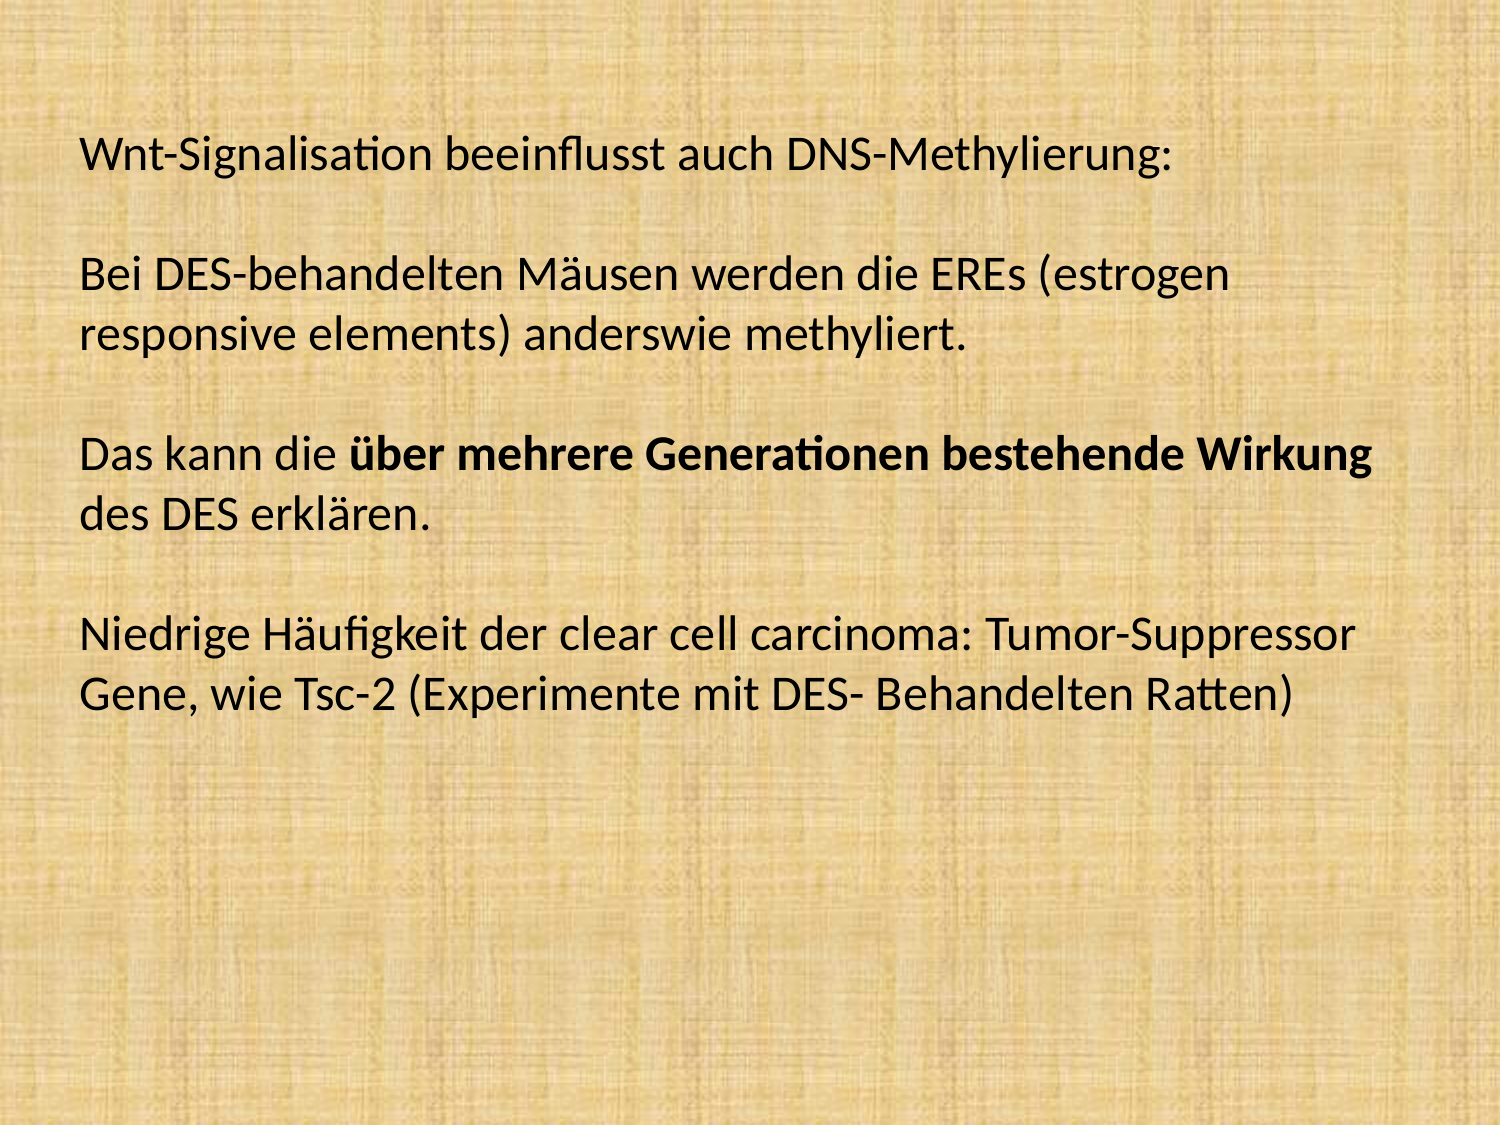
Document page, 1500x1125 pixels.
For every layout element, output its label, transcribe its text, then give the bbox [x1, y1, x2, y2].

picture [0, 0, 1500, 1125]
text_box Wnt-Signalisation beeinflusst auch DNS-Methylierung: Bei DES-behandelten Mäusen werden die EREs (estrogen responsive elements) anderswie methyliert. Das kann die über mehrere Generationen bestehende Wirkung des DES erklären. Niedrige Häufigkeit der clear cell carcinoma: Tumor-Suppressor Gene, wie Tsc-2 (Experimente mit DES- Behandelten Ratten) [64, 113, 1424, 729]
